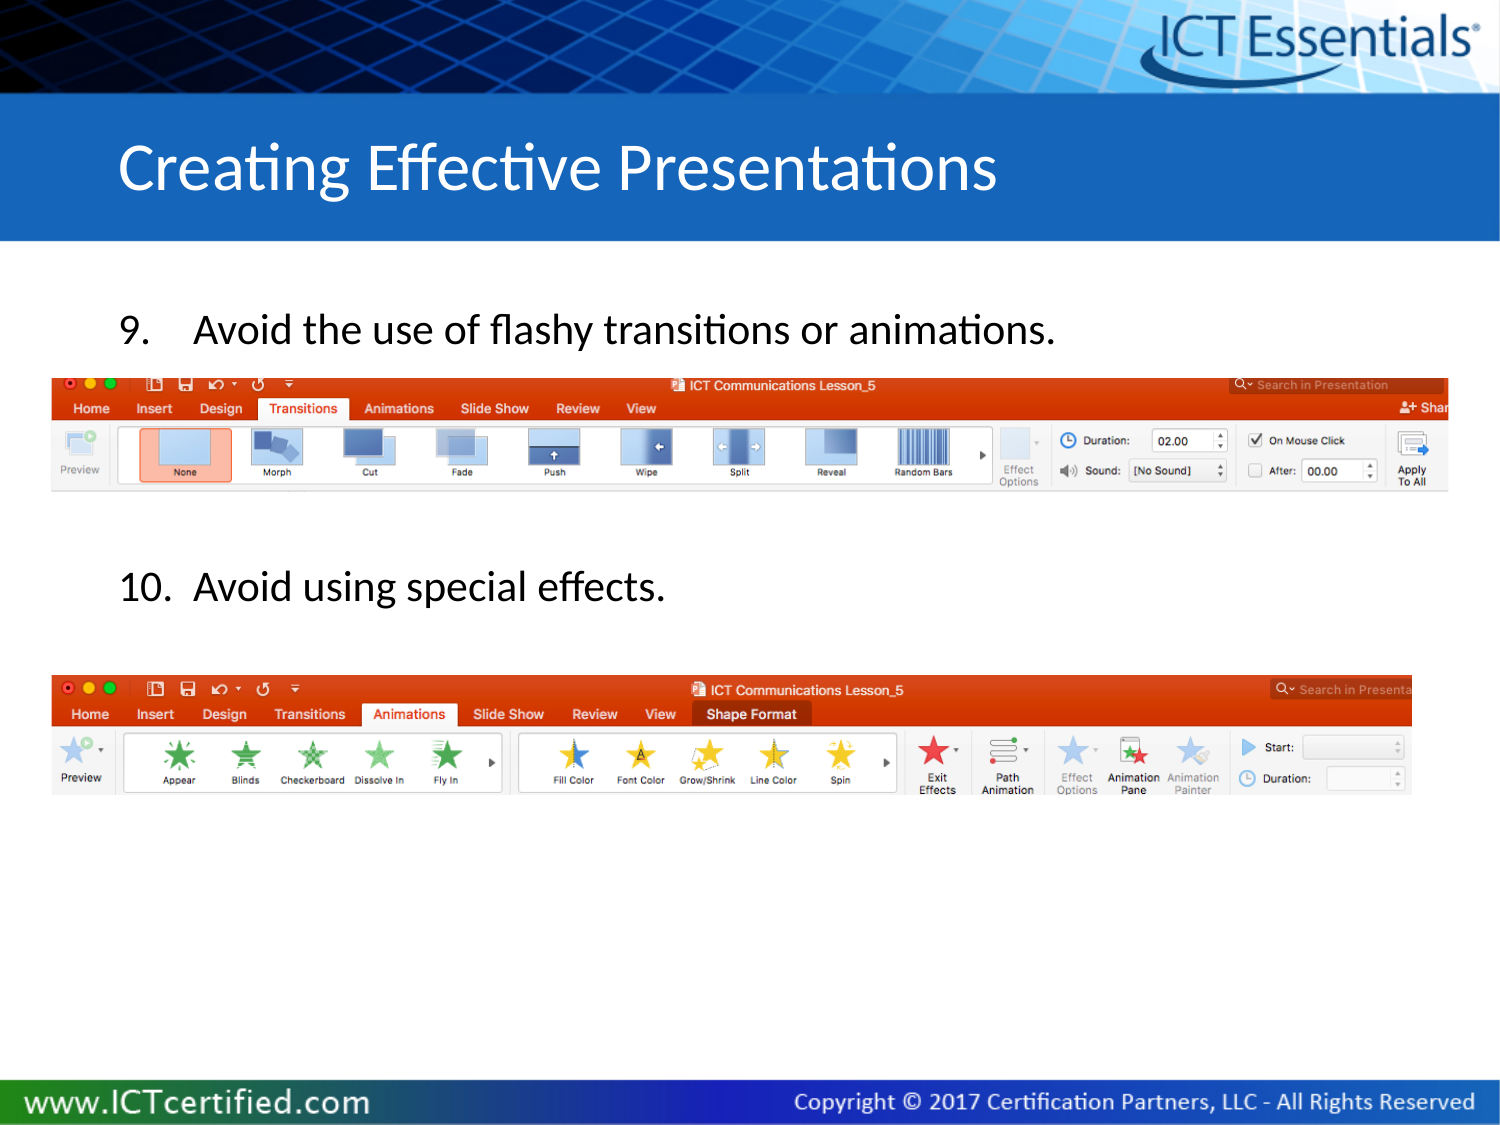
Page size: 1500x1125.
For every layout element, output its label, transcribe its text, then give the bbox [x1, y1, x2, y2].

picture [0, 0, 1500, 1125]
list Avoid the use of flashy transitions or animations. Avoid using special effects. [103, 299, 1382, 378]
title Creating Effective Presentations [103, 59, 1397, 278]
list Avoid the use of flashy transitions or animations. Avoid using special effects. [103, 492, 1382, 675]
